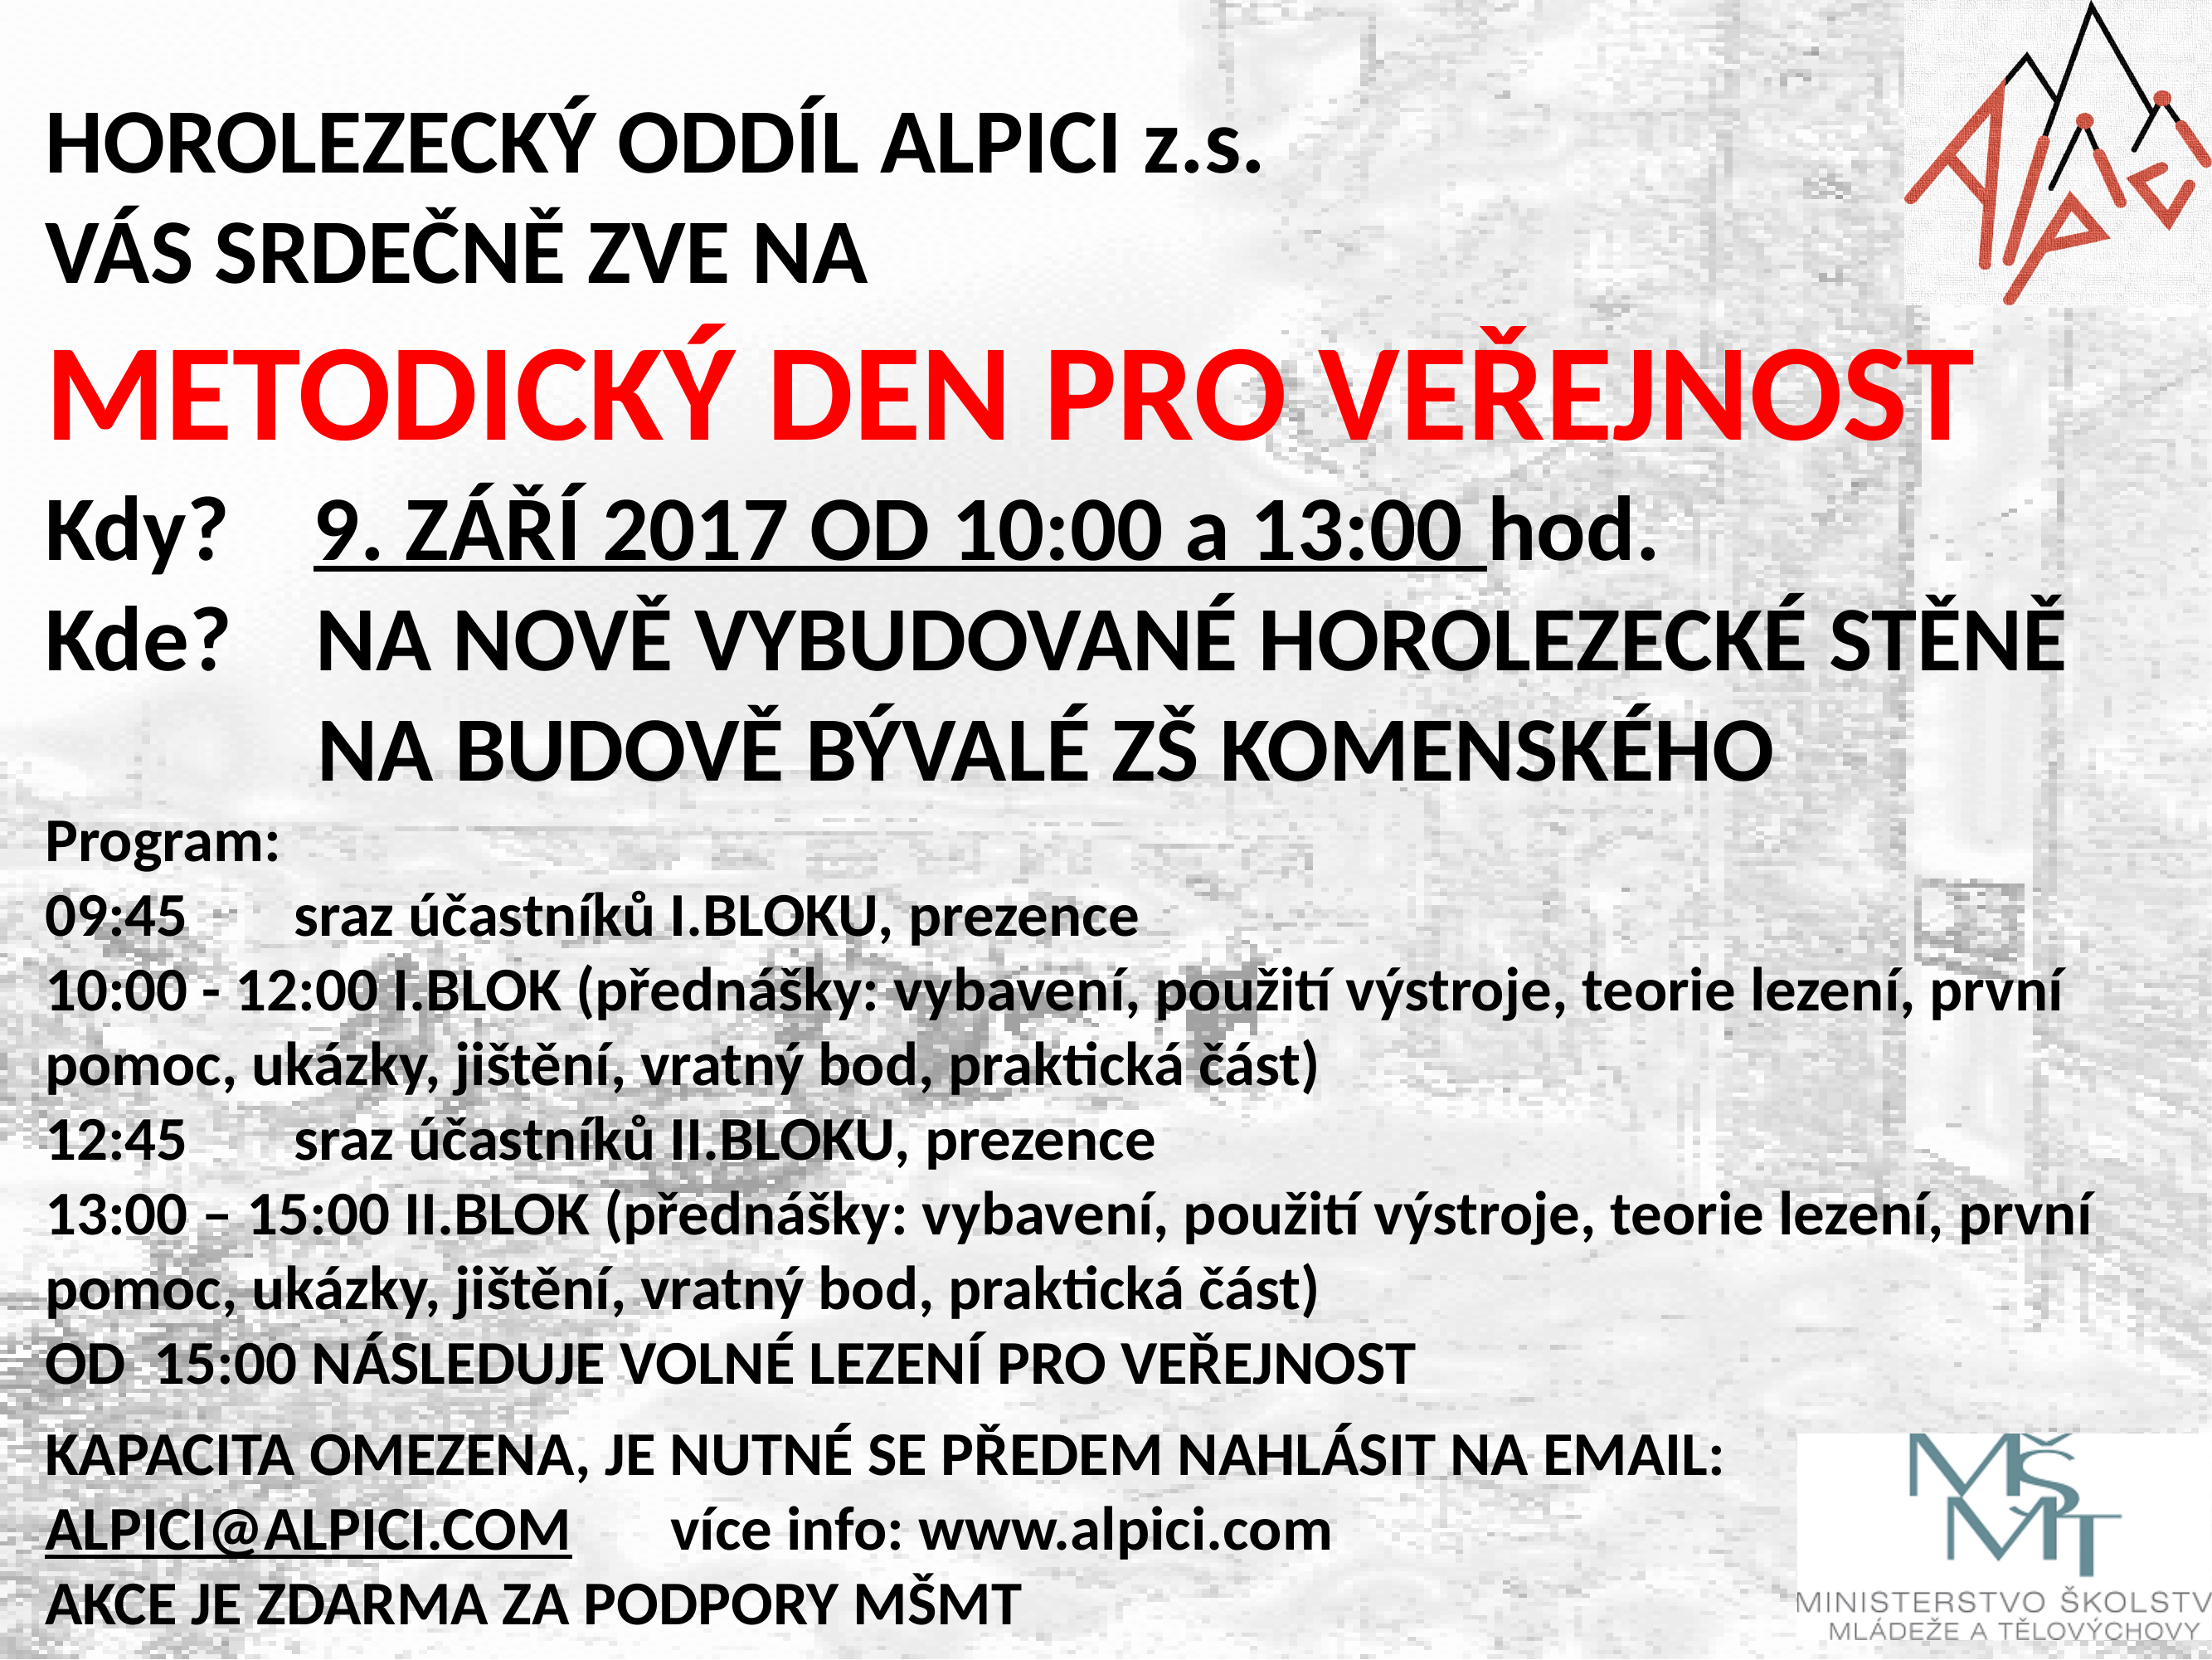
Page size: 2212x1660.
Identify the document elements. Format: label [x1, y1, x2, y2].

picture [0, 0, 2212, 1659]
list [1904, 0, 2212, 305]
